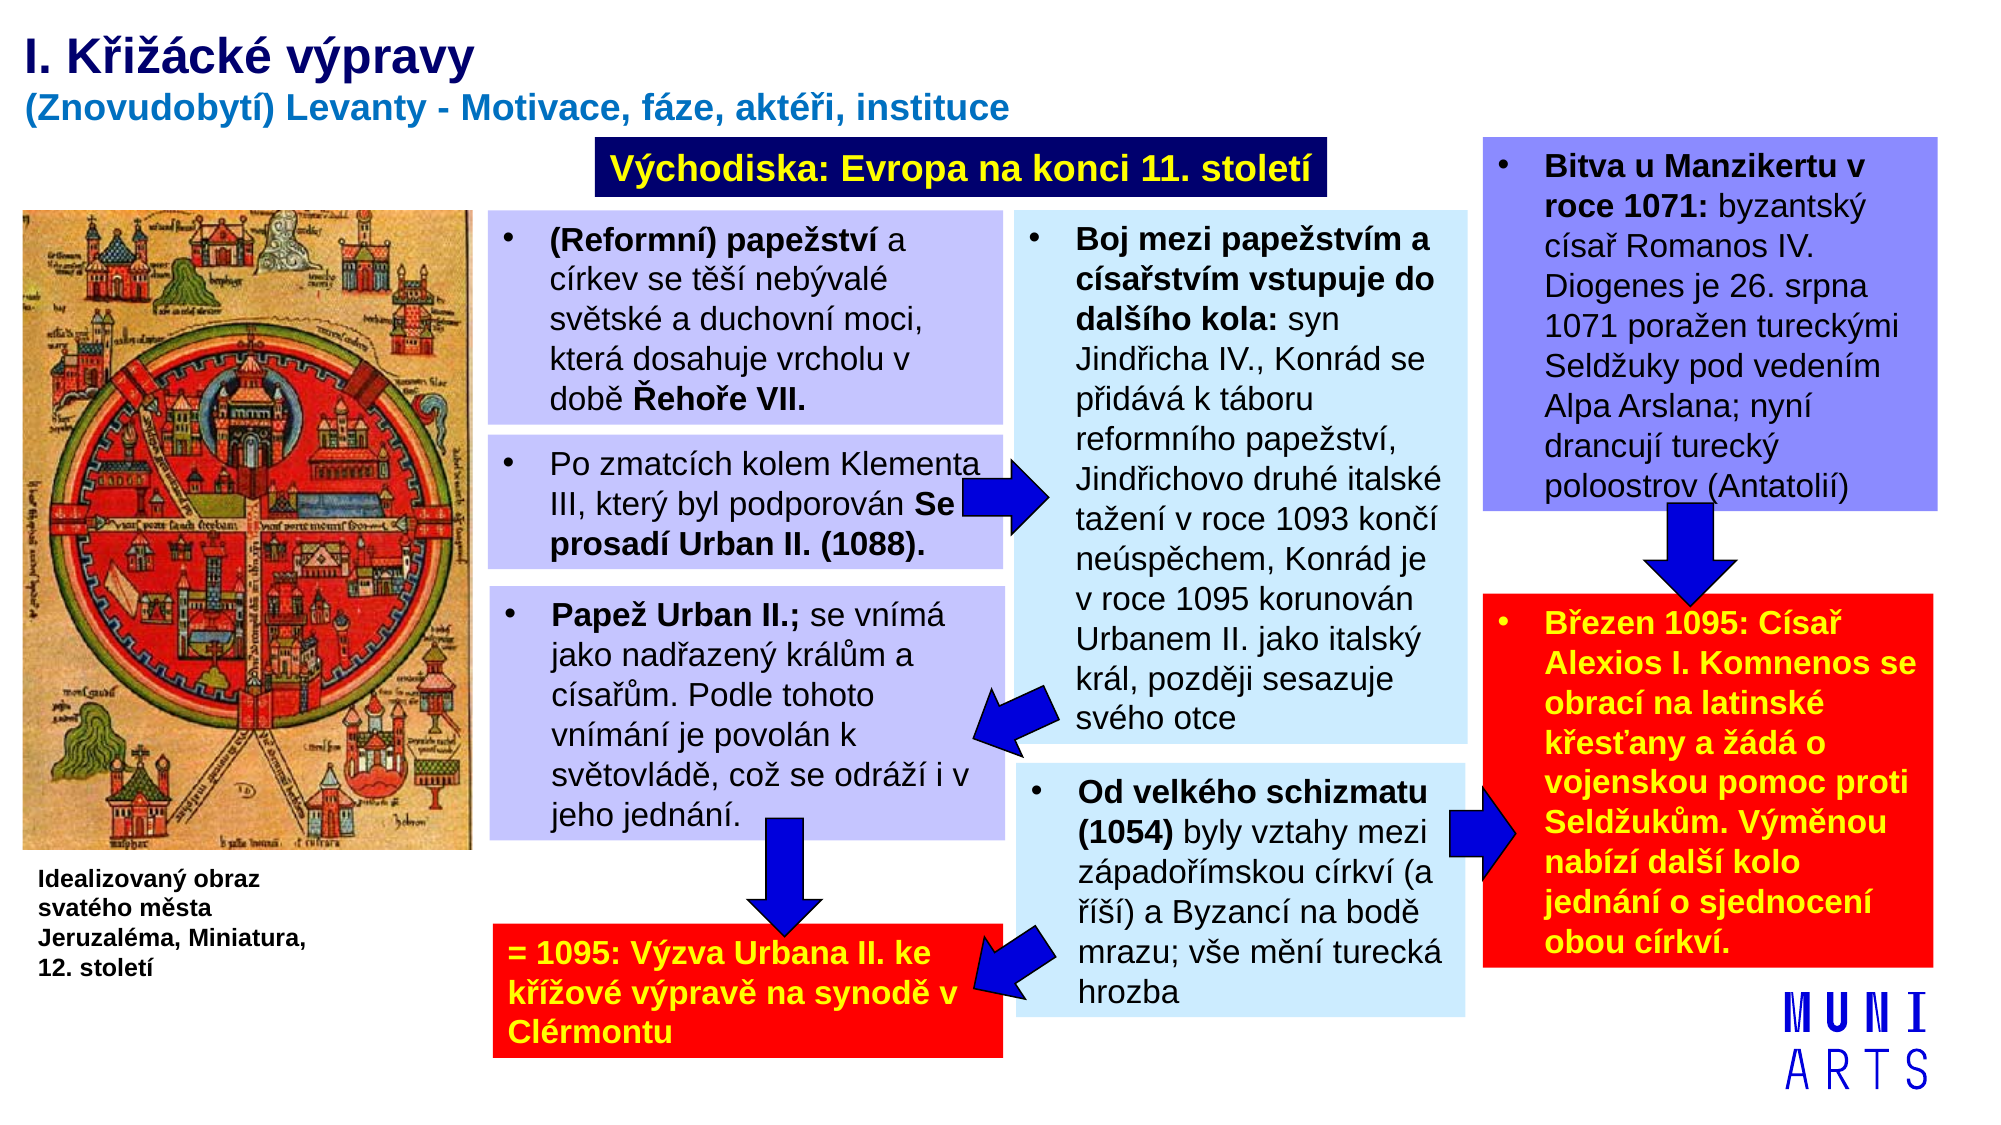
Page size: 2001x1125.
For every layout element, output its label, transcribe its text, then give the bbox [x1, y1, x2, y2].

text_box (Reformní) papežství a církev se těší nebývalé světské a duchovní moci, která dosahuje vrcholu v době Řehoře VII. [487, 210, 1004, 425]
text_box [1449, 787, 1516, 880]
text_box Březen 1095: Císař Alexios I. Komnenos se obrací na latinské křesťany a žádá o vojenskou pomoc proti Seldžukům. Výměnou nabízí další kolo jednání o sjednocení obou církví. [1482, 593, 1934, 968]
text_box Východiska: Evropa na konci 11. století [594, 137, 1328, 197]
text_box [973, 685, 1060, 757]
text_box Idealizovaný obraz svatého města Jeruzaléma, Miniatura, 12. století [23, 857, 333, 990]
text_box Od velkého schizmatu (1054) byly vztahy mezi západořímskou církví (a říší) a Byzancí na bodě mrazu; vše mění turecká hrozba [1016, 762, 1466, 1018]
text_box Bitva u Manzikertu v roce 1071: byzantský císař Romanos IV. Diogenes je 26. srpna 1071 poražen tureckými Seldžuky pod vedením Alpa Arslana; nyní drancují turecký poloostrov (Antatolií) [1482, 137, 1938, 512]
text_box Boj mezi papežstvím a císařstvím vstupuje do dalšího kola: syn Jindřicha IV., Konrád se přidává k táboru reformního papežství, Jindřichovo druhé italské tažení v roce 1093 končí neúspěchem, Konrád je v roce 1095 korunován Urbanem II. jako italský král, později sesazuje svého otce [1014, 210, 1468, 744]
text_box [962, 460, 1049, 535]
text_box I. Křižácké výpravy (Znovudobytí) Levanty - Motivace, fáze, aktéři, instituce [10, 15, 1140, 136]
text_box Papež Urban II.; se vnímá jako nadřazený králům a císařům. Podle tohoto vnímání je povolán k světovládě, což se odráží i v jeho jednání. [489, 586, 1006, 841]
text_box = 1095: Výzva Urbana II. ke křížové výpravě na synodě v Clérmontu [492, 923, 1004, 1058]
text_box [1644, 503, 1737, 607]
text_box Po zmatcích kolem Klementa III, který byl podporován Se prosadí Urban II. (1088). [487, 434, 1004, 570]
text_box [747, 818, 822, 937]
picture [22, 210, 474, 850]
text_box [973, 925, 1056, 1000]
